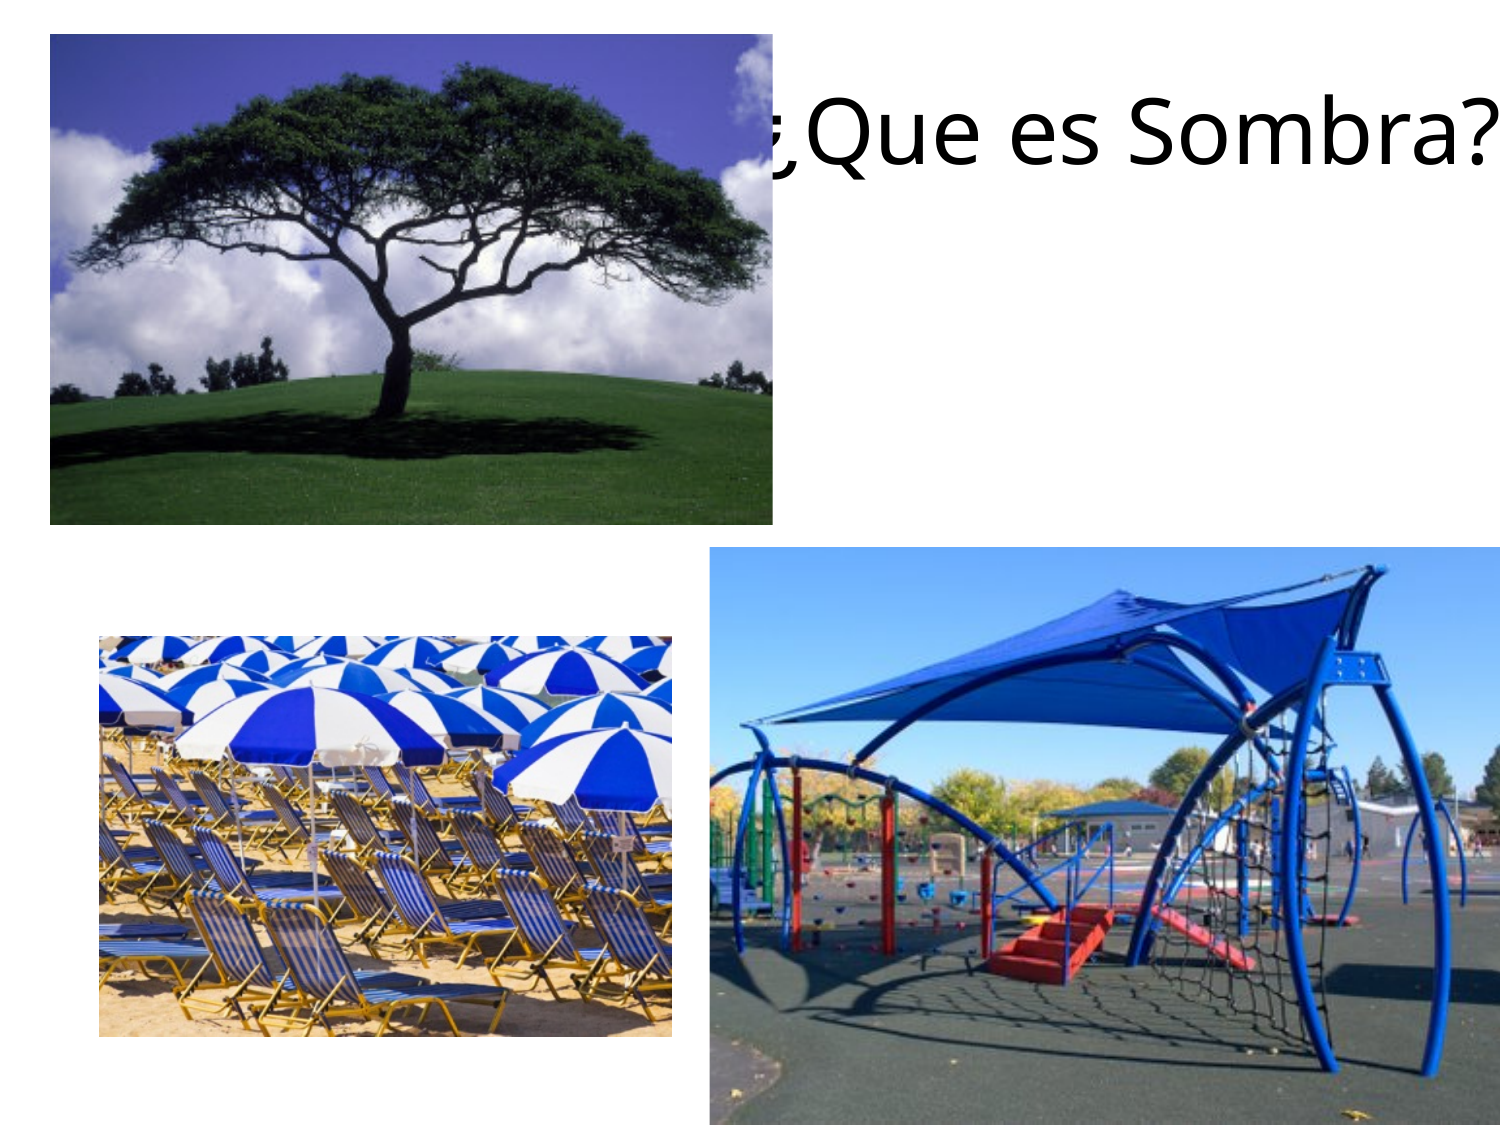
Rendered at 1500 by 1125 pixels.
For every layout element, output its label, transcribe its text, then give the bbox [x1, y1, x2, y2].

picture [99, 635, 672, 1037]
picture [49, 34, 773, 526]
title ¿Que es Sombra? [774, 34, 1500, 223]
picture [709, 547, 1500, 1125]
